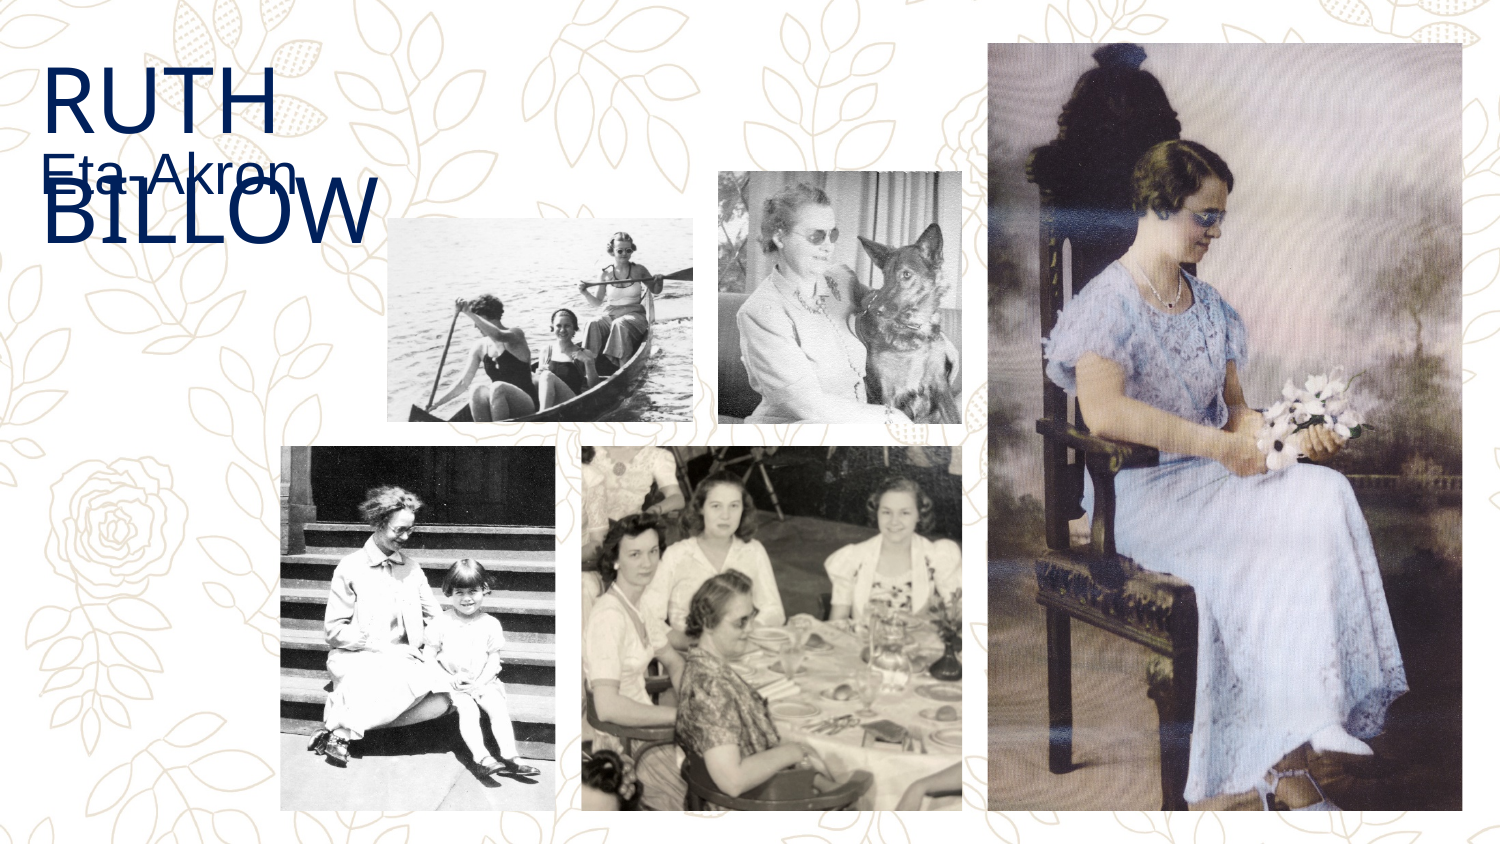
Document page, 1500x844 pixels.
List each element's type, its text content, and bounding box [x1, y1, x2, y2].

picture [0, 0, 1500, 844]
text_box Eta-Akron [25, 128, 626, 214]
text_box RUTH BILLOW [24, 34, 625, 269]
